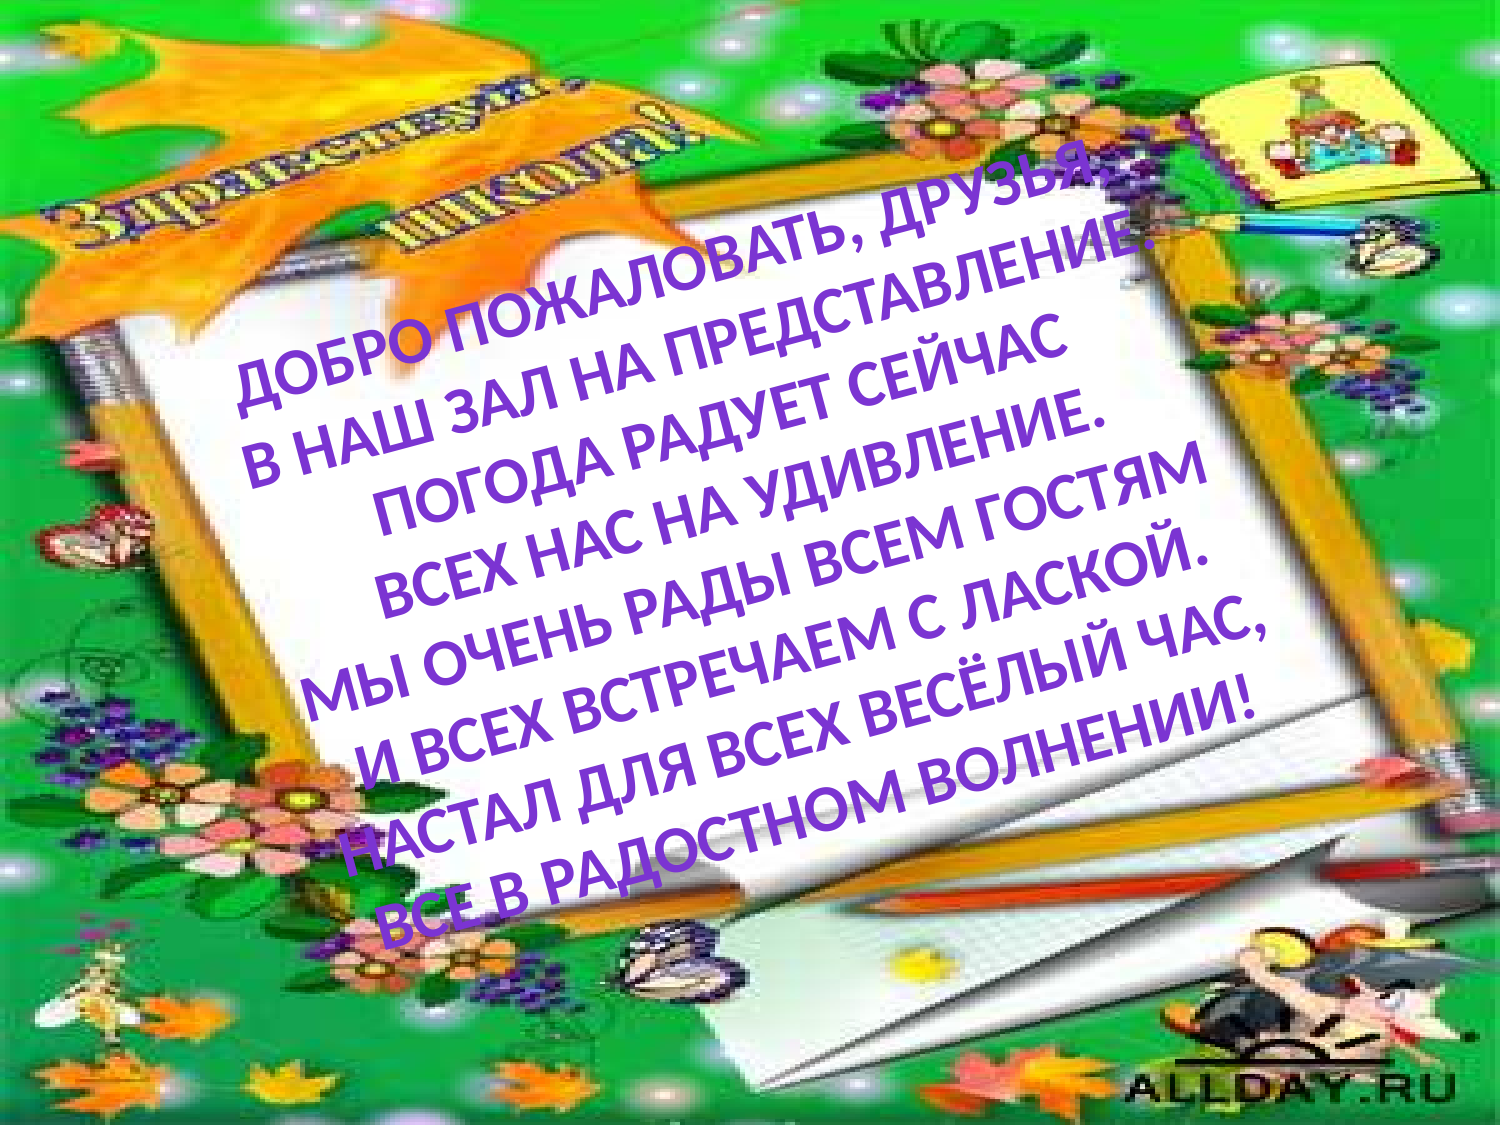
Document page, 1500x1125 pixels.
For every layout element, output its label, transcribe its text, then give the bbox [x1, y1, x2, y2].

picture [0, 0, 1500, 1125]
text_box Добро пожаловать, друзья, в наш зал на представление. Погода радует сейчас Всех нас на удивление. Мы очень рады всем гостям И всех встречаем с лаской. Настал для всех весёлый час, Все в радостном волнении! [187, 91, 1312, 980]
